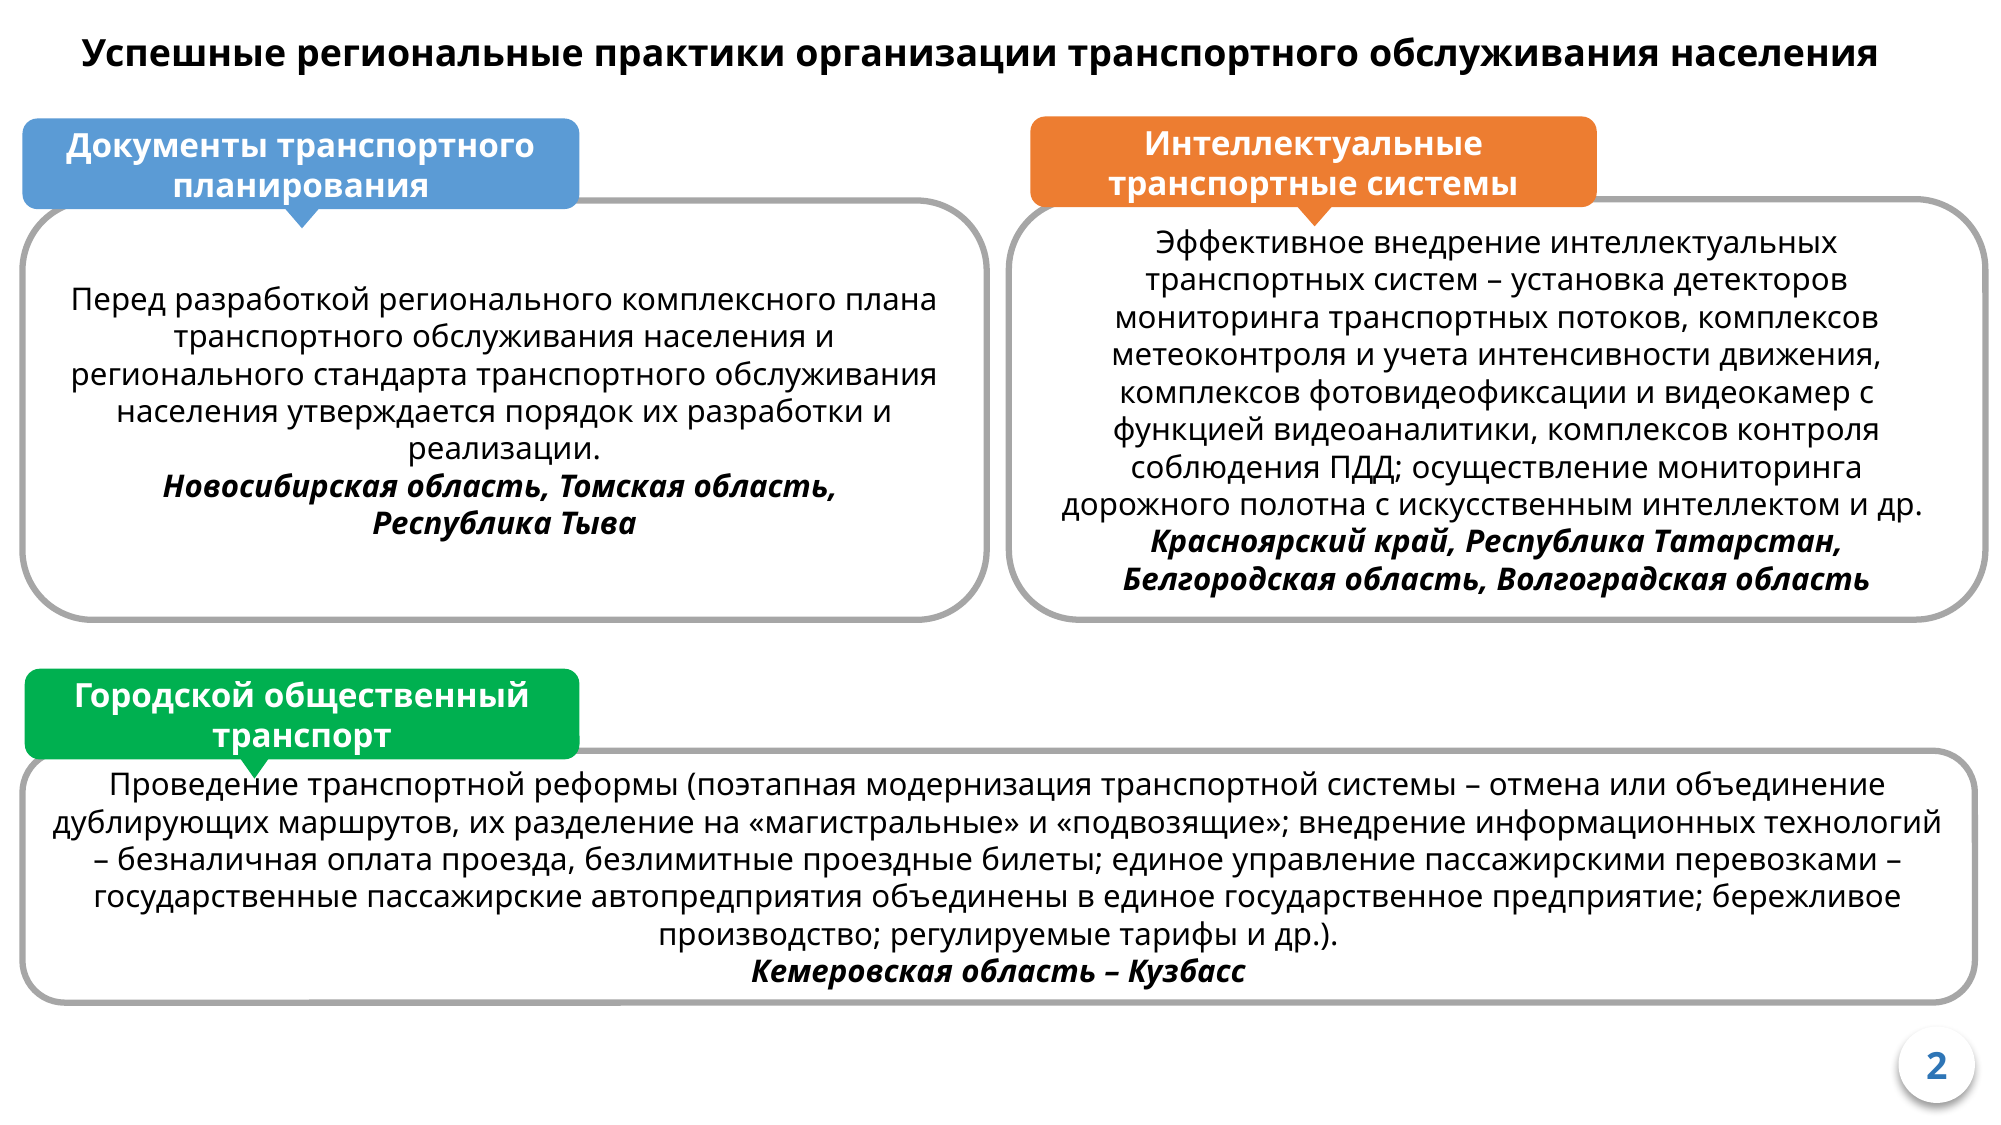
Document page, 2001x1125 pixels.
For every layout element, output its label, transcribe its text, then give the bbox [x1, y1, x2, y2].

text_box Проведение транспортной реформы (поэтапная модернизация транспортной системы – отмена или объединение дублирующих маршрутов, их разделение на «магистральные» и «подвозящие»; внедрение информационных технологий – безналичная оплата проезда, безлимитные проездные билеты; единое управление пассажирскими перевозками – государственные пассажирские автопредприятия объединены в единое государственное предприятие; бережливое производство; регулируемые тарифы и др.). Кемеровская область – Кузбасс [21, 749, 1976, 1004]
text_box Перед разработкой регионального комплексного плана транспортного обслуживания населения и регионального стандарта транспортного обслуживания населения утверждается порядок их разработки и реализации. Новосибирская область, Томская область, Республика Тыва [21, 199, 988, 621]
text_box 2 [1897, 1025, 1977, 1105]
text_box Эффективное внедрение интеллектуальных транспортных систем – установка детекторов мониторинга транспортных потоков, комплексов метеоконтроля и учета интенсивности движения, комплексов фотовидеофиксации и видеокамер с функцией видеоаналитики, комплексов контроля соблюдения ПДД; осуществление мониторинга дорожного полотна с искусственным интеллектом и др. Красноярский край, Республика Татарстан, Белгородская область, Волгоградская область [1007, 198, 1987, 621]
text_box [1030, 116, 1597, 227]
text_box Успешные региональные практики организации транспортного обслуживания населения [0, 18, 1962, 82]
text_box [22, 118, 580, 229]
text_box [24, 668, 580, 779]
